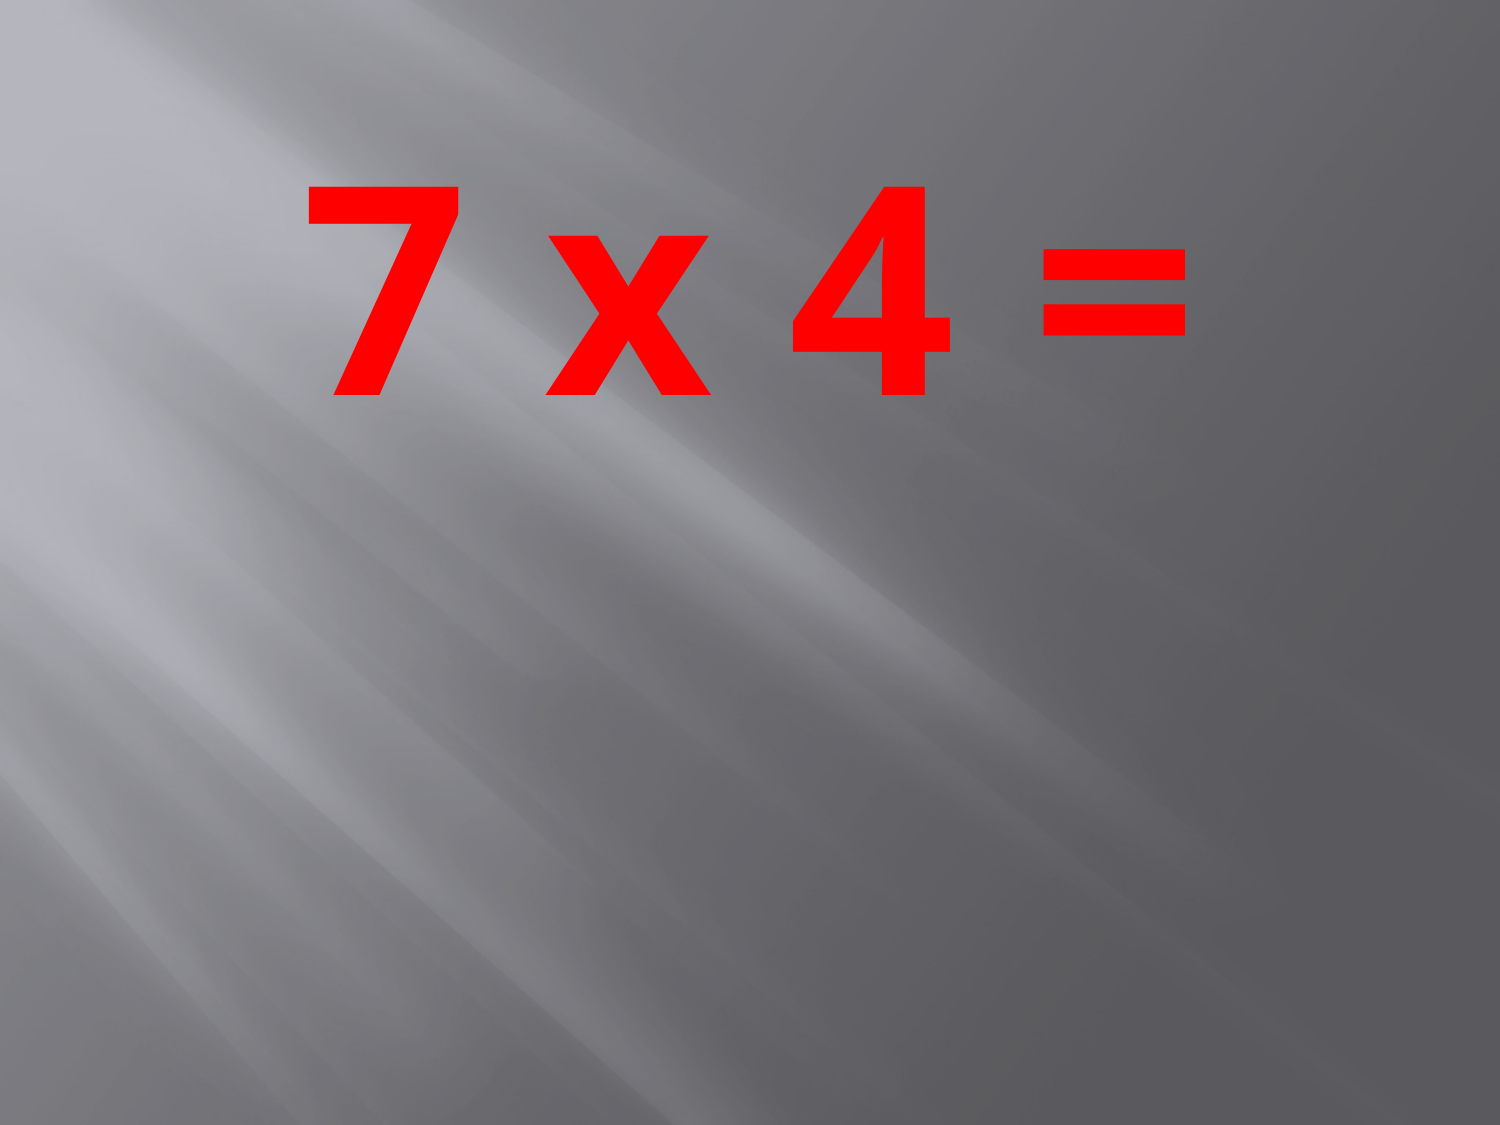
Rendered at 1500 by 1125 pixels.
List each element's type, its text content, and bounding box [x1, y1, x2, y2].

title 7 x 4 = [75, 45, 1425, 513]
